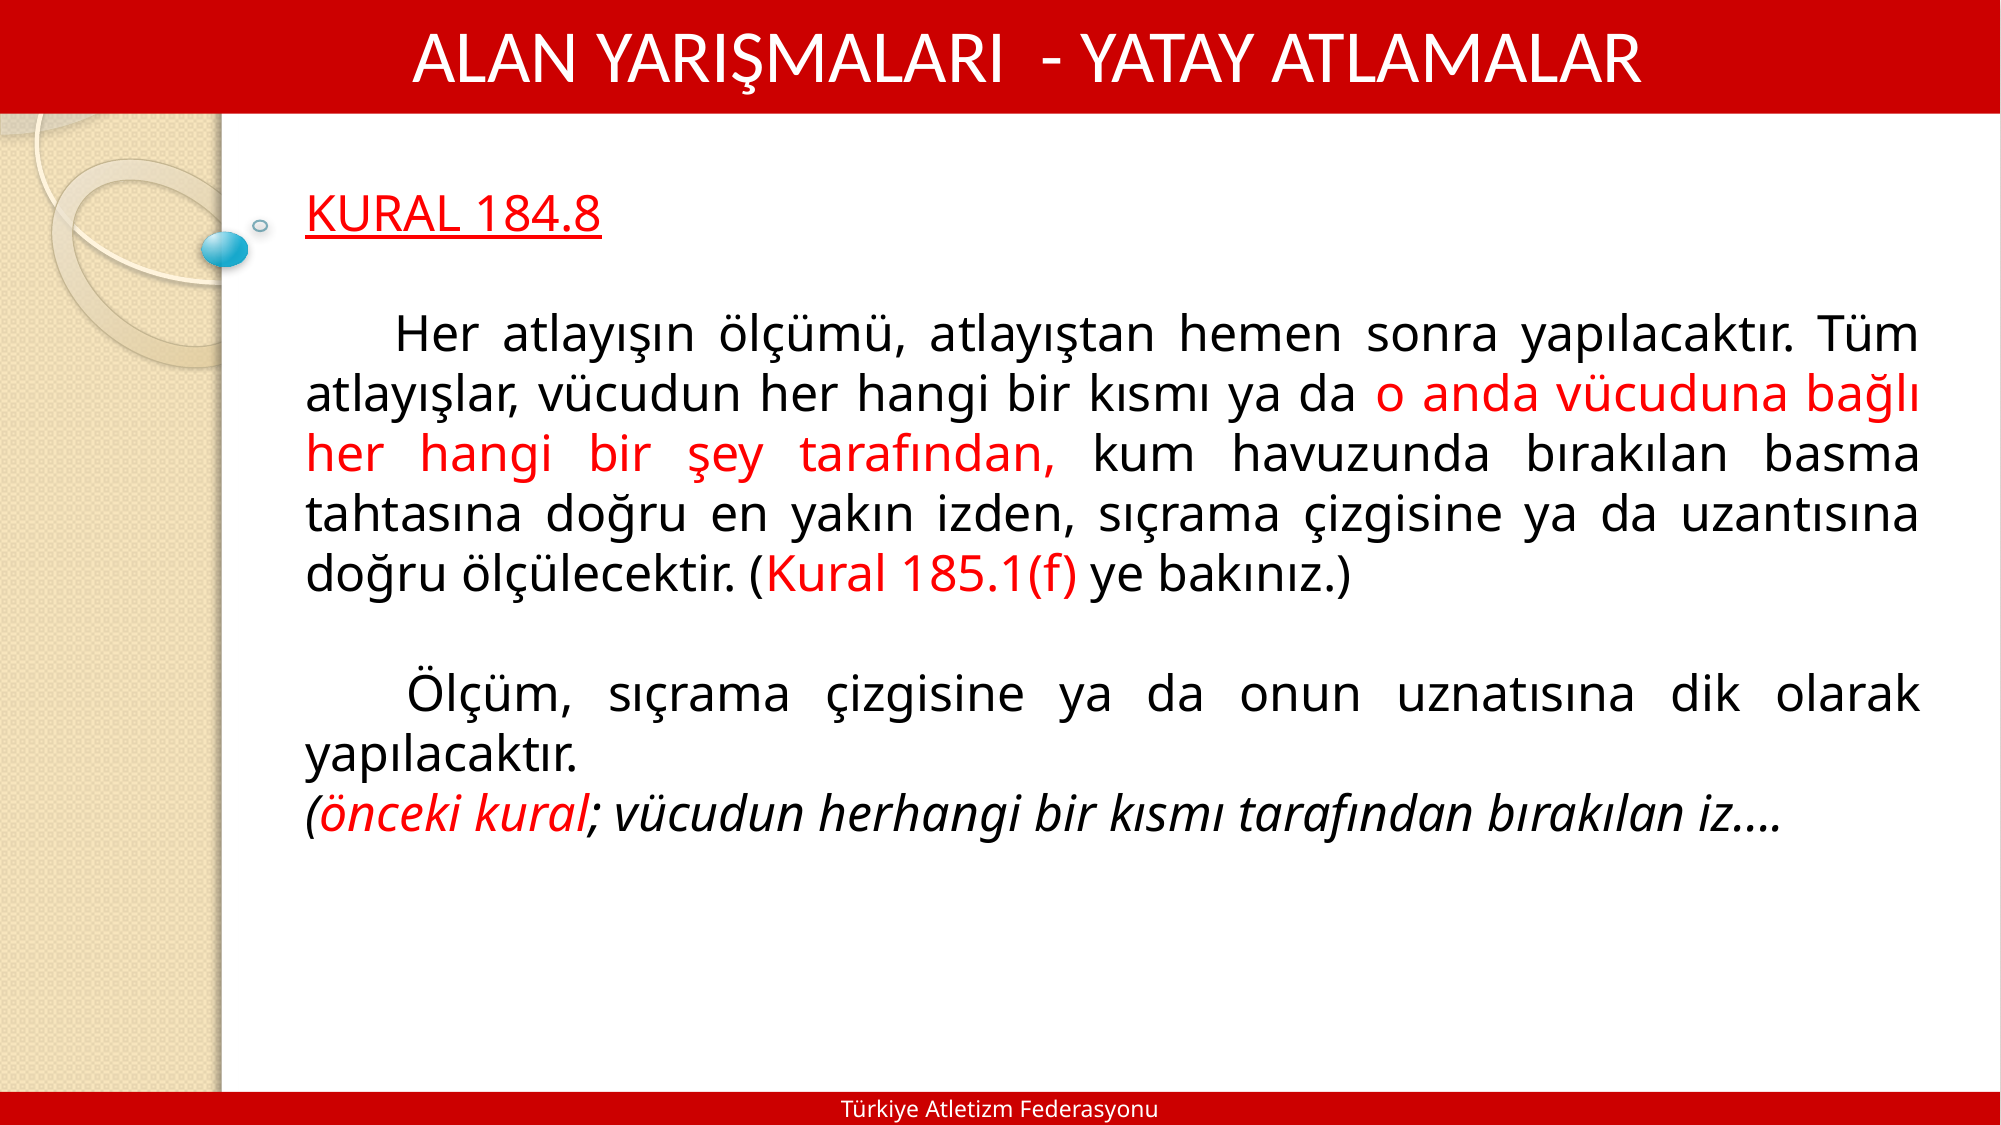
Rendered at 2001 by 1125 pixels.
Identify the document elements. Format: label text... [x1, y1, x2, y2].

text_box ALAN YARIŞMALARI - YATAY ATLAMALAR [6, 0, 1660, 105]
text_box Türkiye Atletizm Federasyonu [0, 1090, 2000, 1125]
text_box [0, 0, 2000, 116]
text_box KURAL 184.8 Her atlayışın ölçümü, atlayıştan hemen sonra yapılacaktır. Tüm atlayışlar, vücudun her hangi bir kısmı ya da o anda vücuduna bağlı her hangi bir şey tarafından, kum havuzunda bırakılan basma tahtasına doğru en yakın izden, sıçrama çizgisine ya da uzantısına doğru ölçülecektir. (Kural 185.1(f) ye bakınız.) Ölçüm, sıçrama çizgisine ya da onun uznatısına dik olarak yapılacaktır. (önceki kural; vücudun herhangi bir kısmı tarafından bırakılan iz.... [290, 173, 1937, 849]
